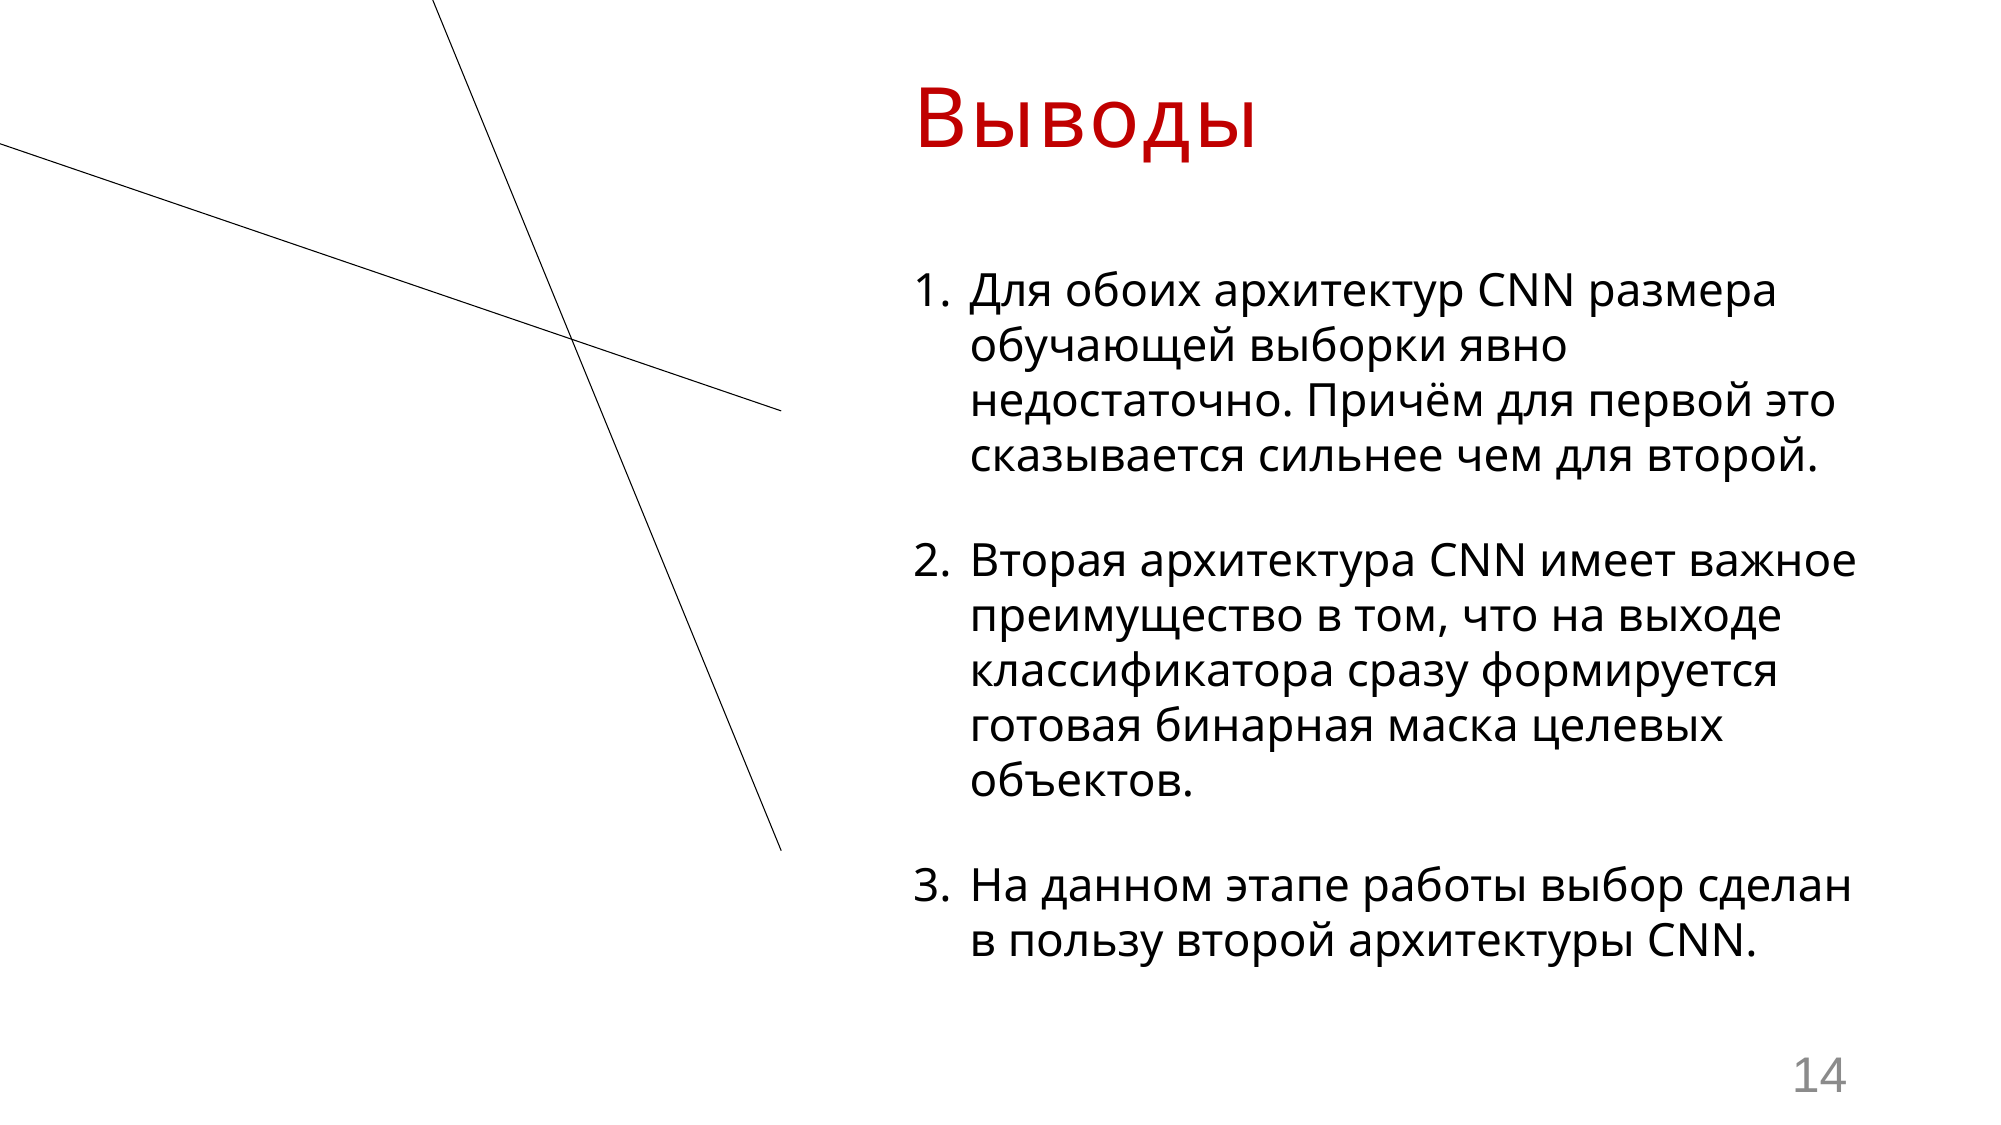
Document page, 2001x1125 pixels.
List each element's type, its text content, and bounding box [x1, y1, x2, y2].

slide_number 14 [1412, 1042, 1863, 1103]
title Выводы [898, 12, 1737, 173]
text_box Для обоих архитектур CNN размера обучающей выборки явно недостаточно. Причём для первой это сказывается сильнее чем для второй. Вторая архитектура CNN имеет важное преимущество в том, что на выходе классификатора сразу формируется готовая бинарная маска целевых объектов. На данном этапе работы выбор сделан в пользу второй архитектуры CNN. [898, 253, 1899, 974]
